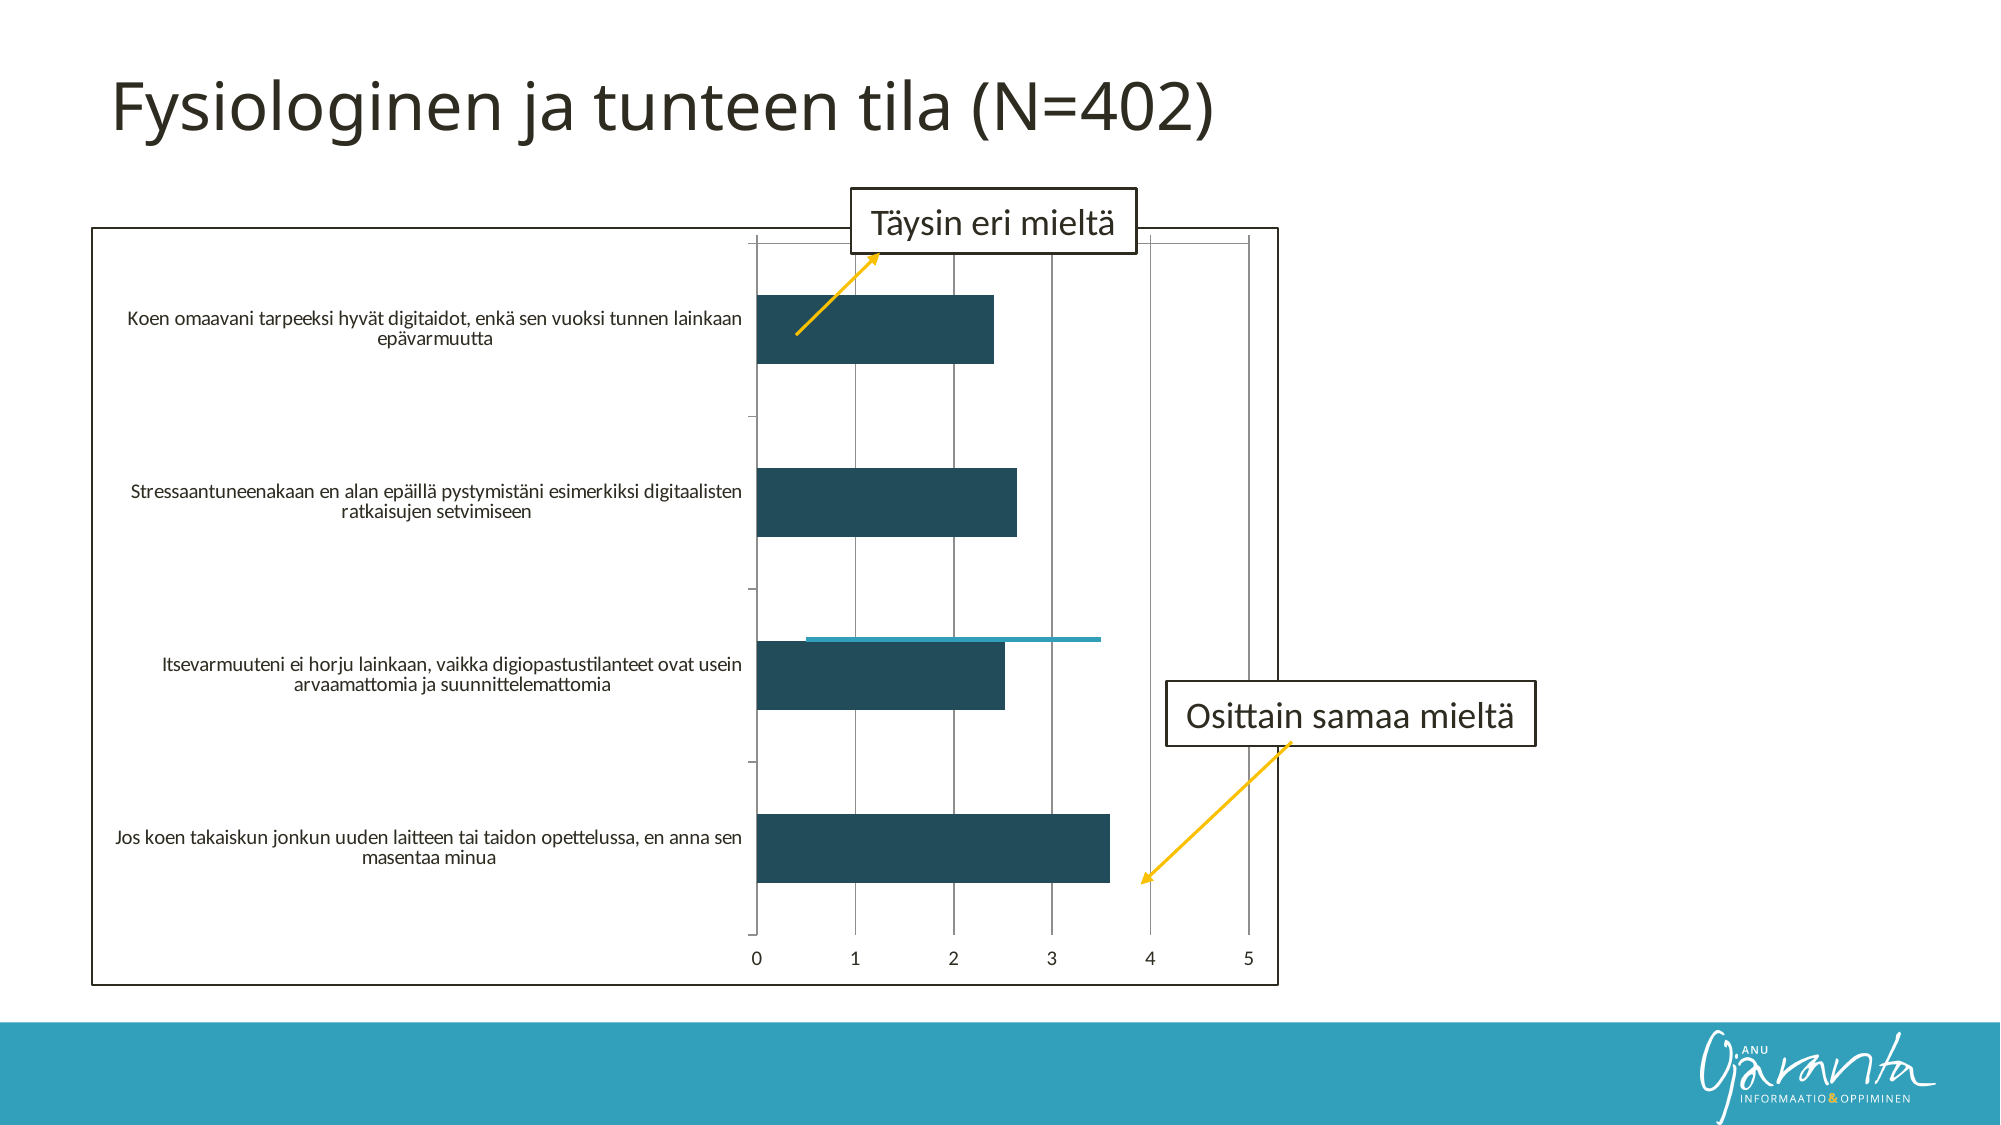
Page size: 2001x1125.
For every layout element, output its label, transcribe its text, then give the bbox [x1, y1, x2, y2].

text_box Fysiologinen ja tunteen tila (N=402) [89, 52, 1797, 155]
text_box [795, 252, 881, 336]
text_box Täysin eri mieltä [850, 187, 1138, 222]
chart [90, 226, 1280, 987]
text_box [1140, 741, 1293, 885]
text_box Osittain samaa mieltä [1285, 680, 1537, 747]
picture [1700, 1030, 1936, 1125]
